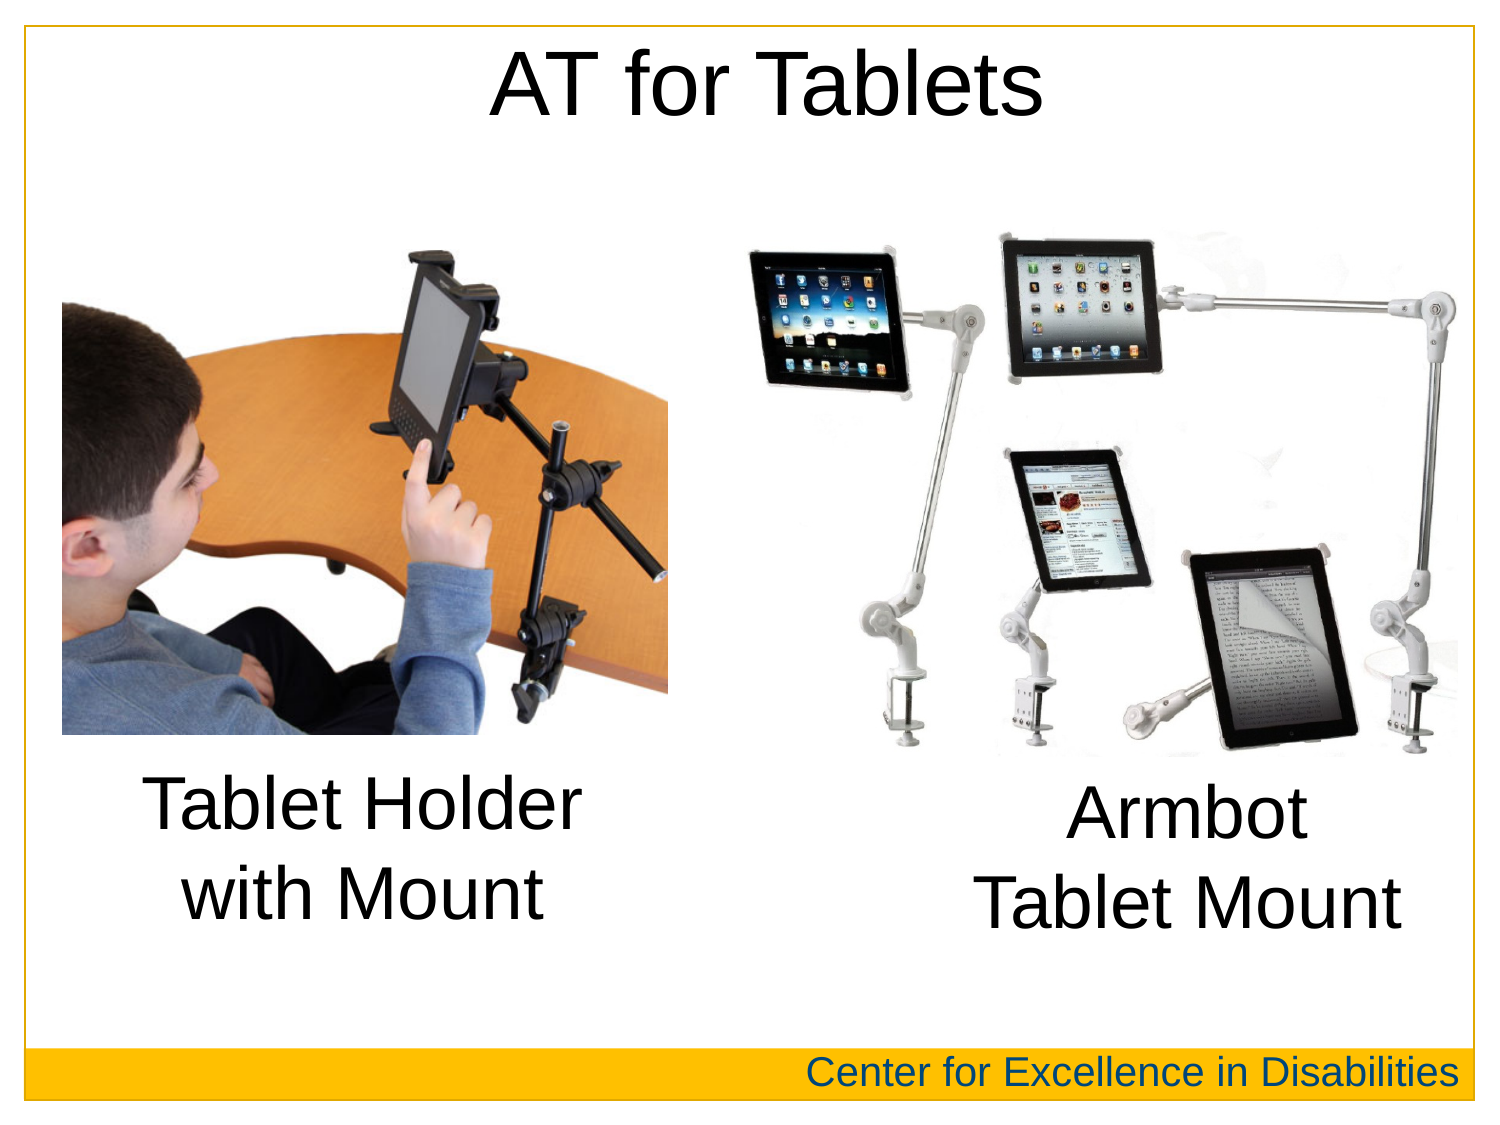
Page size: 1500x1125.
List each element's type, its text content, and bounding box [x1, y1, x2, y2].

text_box Tablet Holder with Mount [116, 746, 610, 942]
text_box Center for Excellence in Disabilities [750, 1037, 1475, 1103]
text_box AT for Tablets [474, 16, 1413, 142]
text_box Armbot Tablet Mount [962, 768, 1413, 944]
picture [62, 249, 668, 735]
picture [744, 227, 1459, 757]
